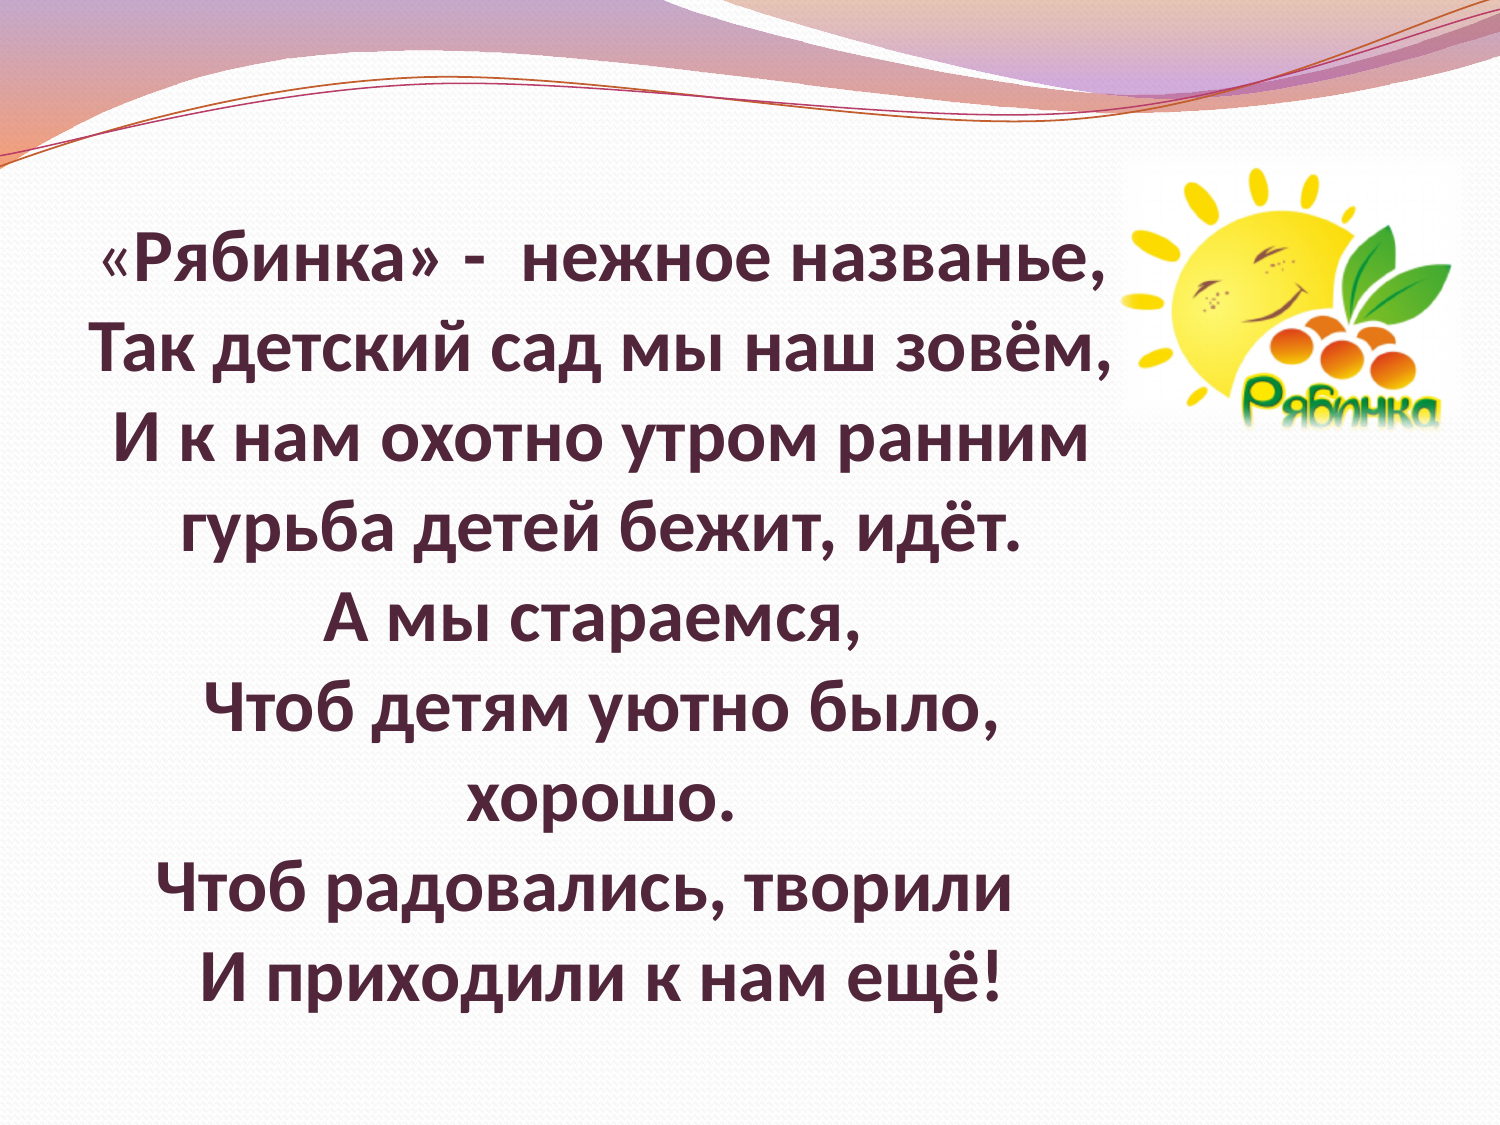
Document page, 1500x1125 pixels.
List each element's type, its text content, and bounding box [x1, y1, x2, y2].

picture [1104, 136, 1480, 436]
text_box «Рябинка» - нежное названье, Так детский сад мы наш зовём, И к нам охотно утром ранним гурьба детей бежит, идёт. А мы стараемся, Чтоб детям уютно было, хорошо. Чтоб радовались, творили И приходили к нам ещё! [70, 199, 1135, 1024]
